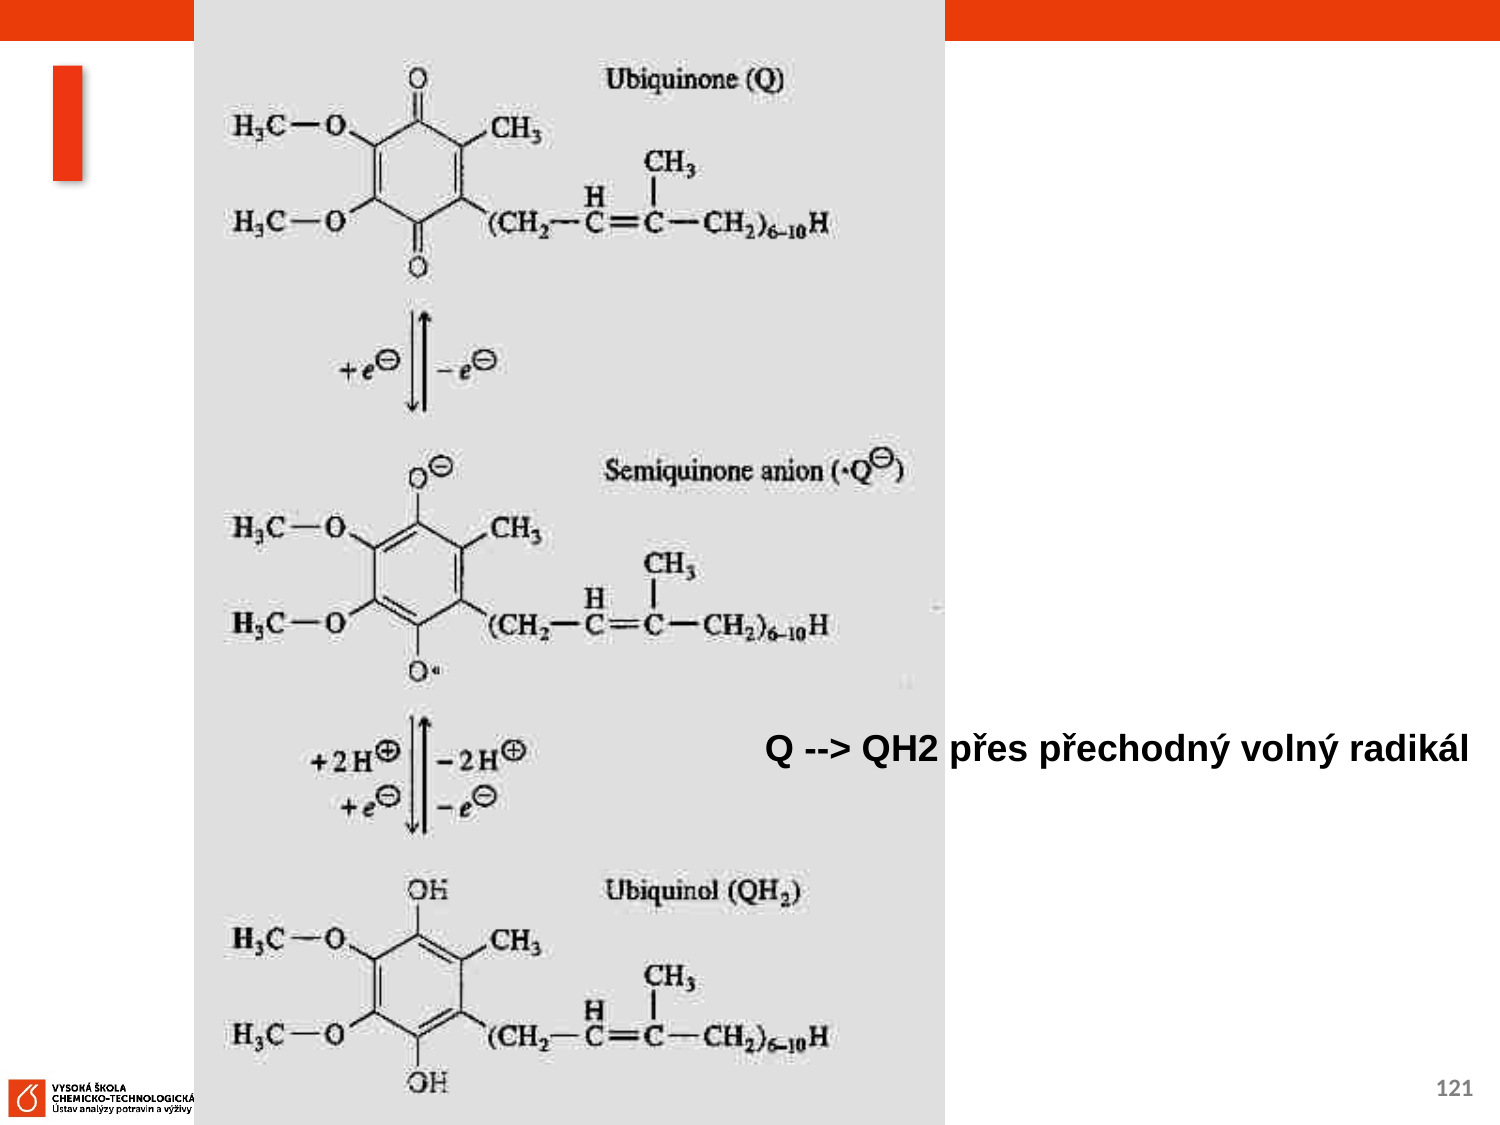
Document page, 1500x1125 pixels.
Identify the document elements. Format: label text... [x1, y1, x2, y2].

text_box Q --> QH2 přes přechodný volný radikál [945, 716, 1486, 777]
picture [0, 1071, 194, 1125]
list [194, 0, 945, 1125]
